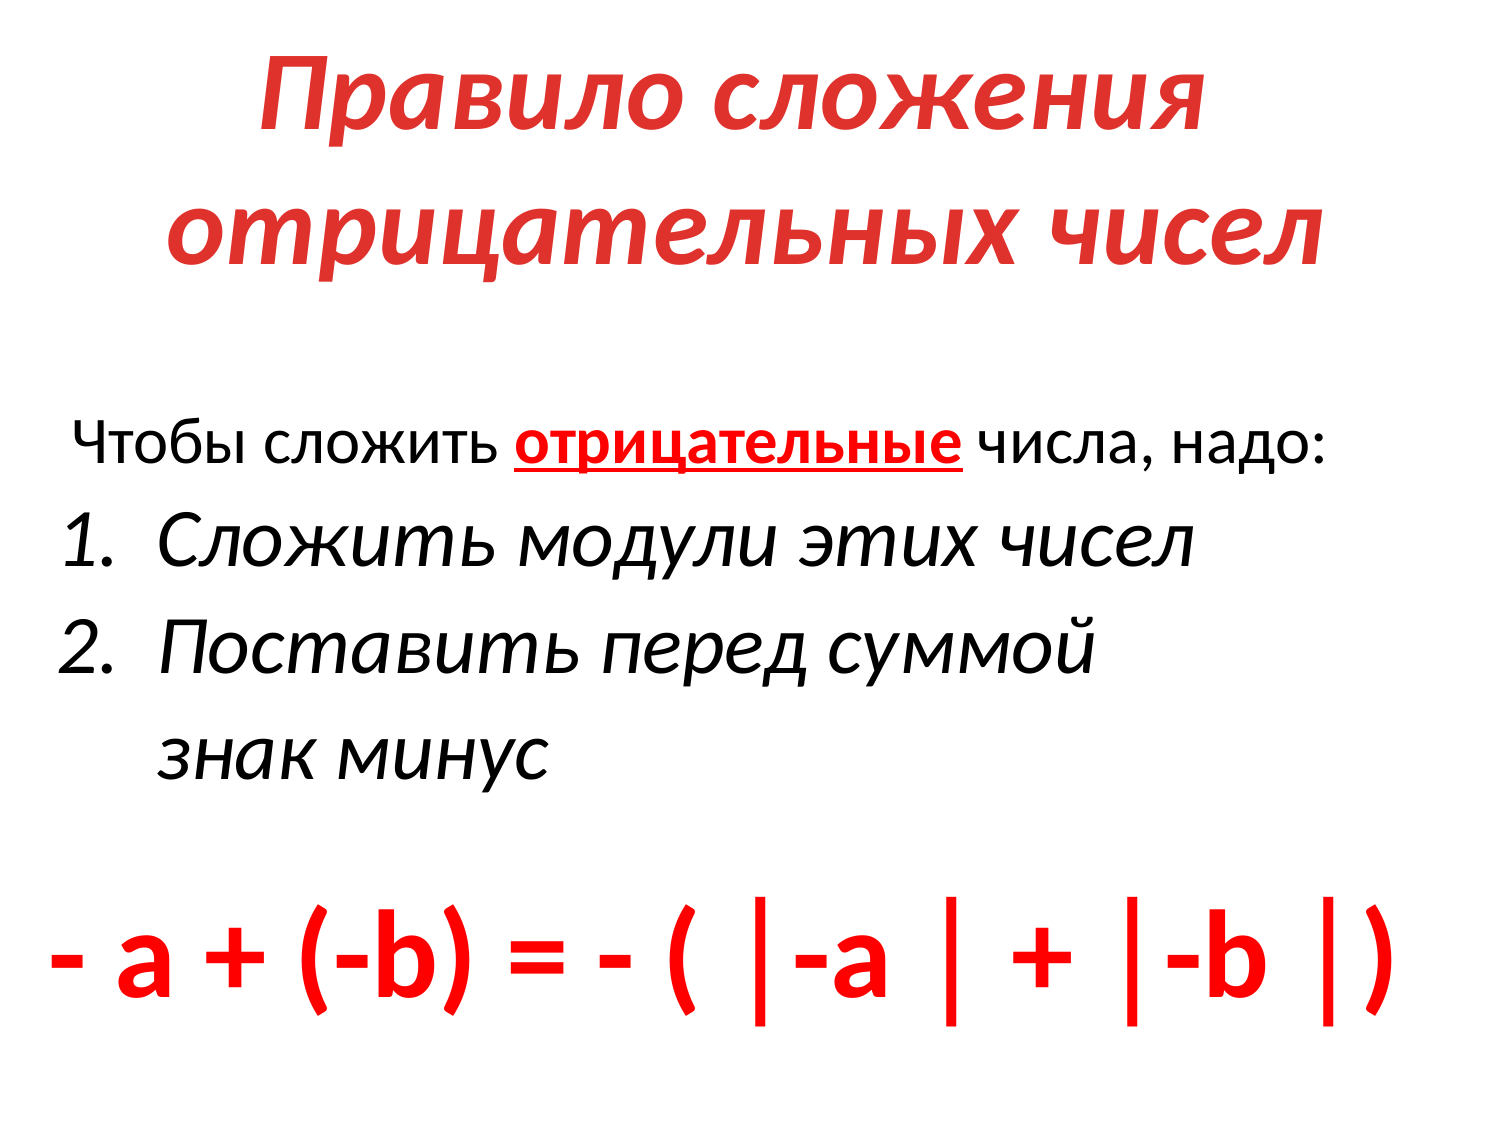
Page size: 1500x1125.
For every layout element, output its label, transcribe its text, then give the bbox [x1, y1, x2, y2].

text_box Правило сложения отрицательных чисел [151, 9, 1341, 295]
list Чтобы сложить отрицательные числа, надо: Сложить модули этих чисел Поставить перед суммой знак минус [41, 398, 1500, 865]
text_box - a + (-b) = - ( │-a │ + │-b │) [14, 865, 1500, 1030]
